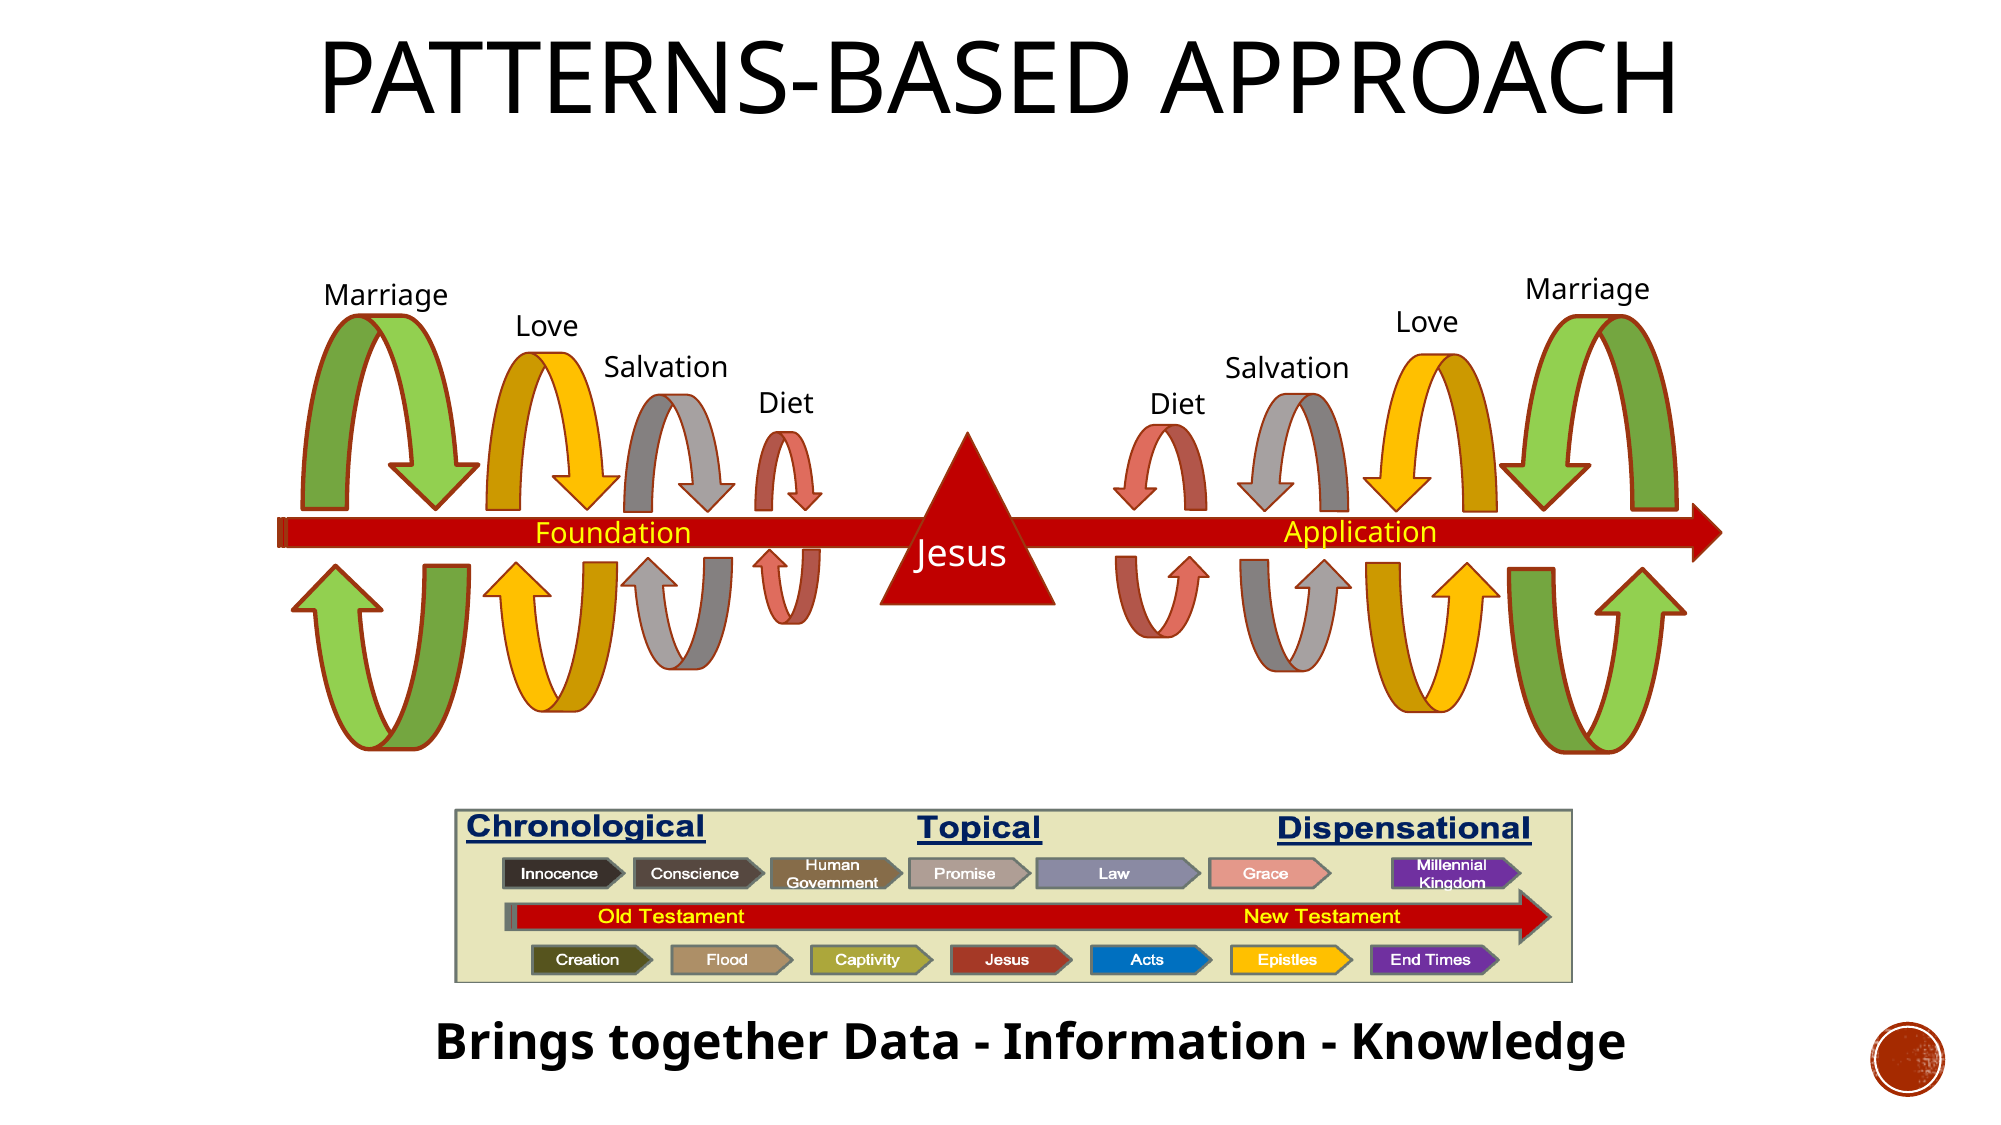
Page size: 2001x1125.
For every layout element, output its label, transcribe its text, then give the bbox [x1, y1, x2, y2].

picture [427, 797, 1573, 983]
title Patterns-Based Approach [174, 13, 1825, 149]
text_box Brings together Data - Information - Knowledge [356, 1002, 1706, 1099]
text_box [279, 264, 1721, 752]
